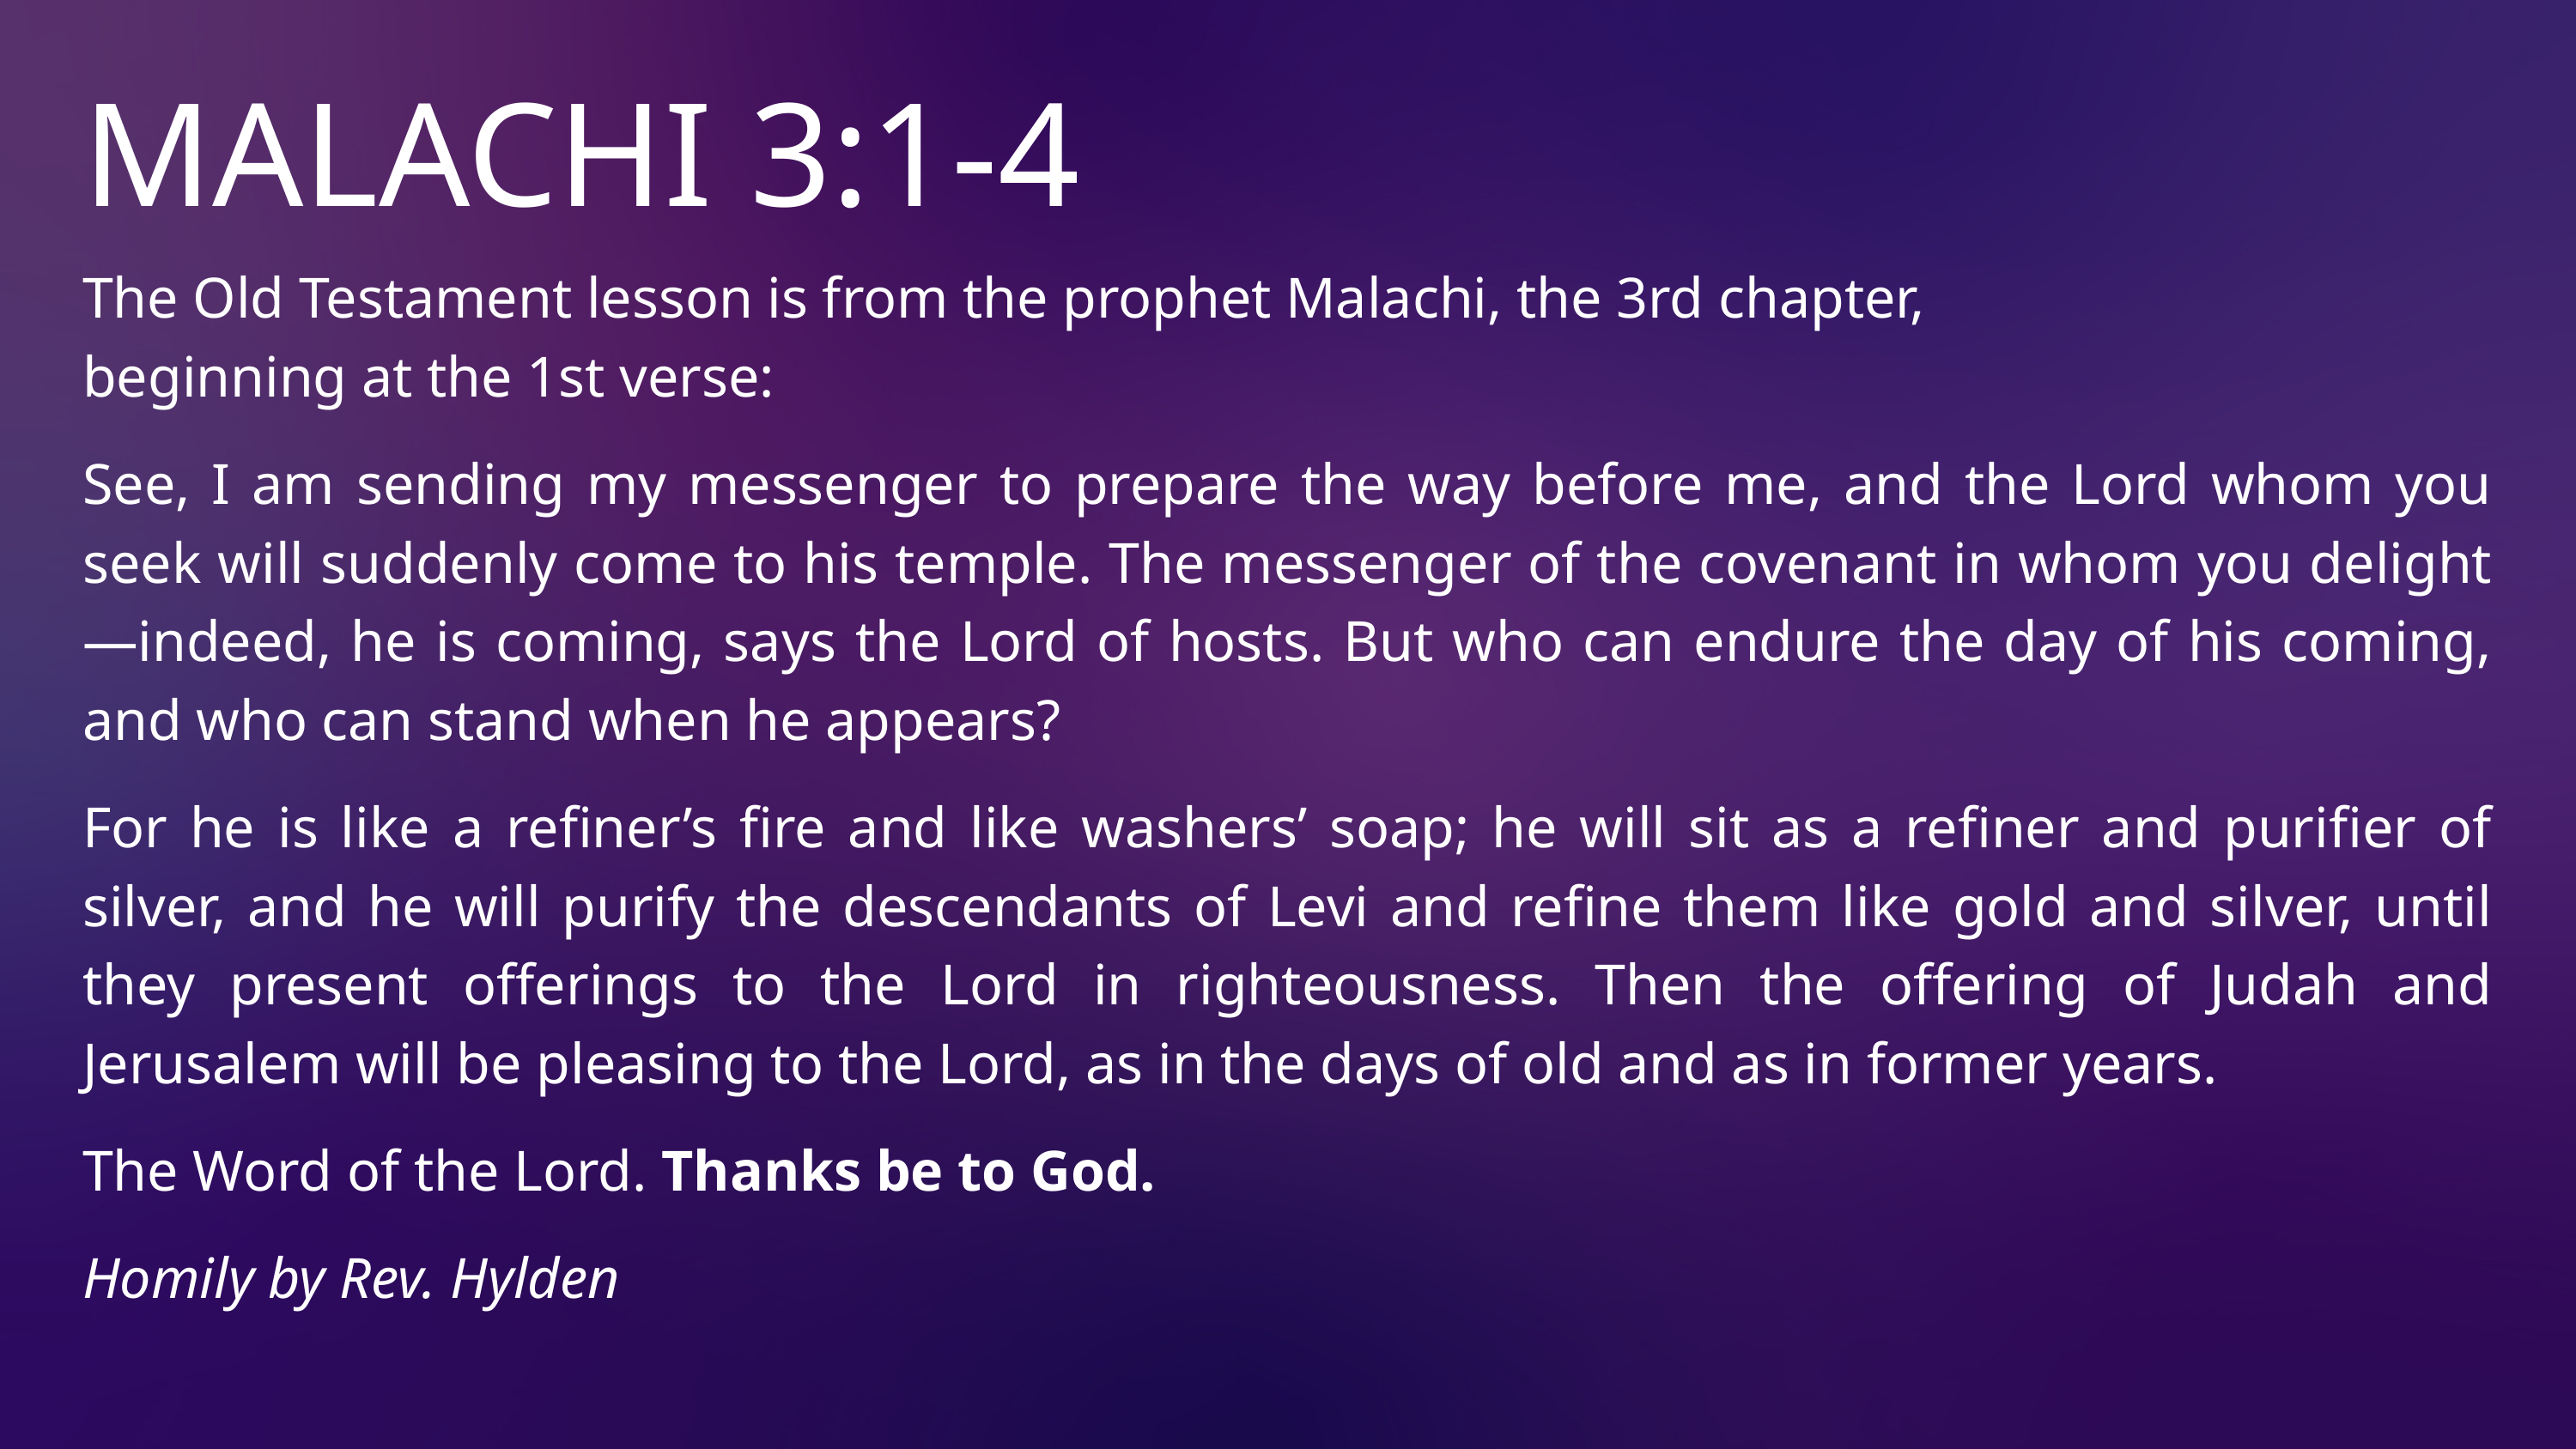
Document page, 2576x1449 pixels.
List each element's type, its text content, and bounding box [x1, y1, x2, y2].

text_box MALACHI 3:1-4 [82, 34, 1425, 236]
text_box The Old Testament lesson is from the prophet Malachi, the 3rd chapter, beginning at the 1st verse: See, I am sending my messenger to prepare the way before me, and the Lord whom you seek will suddenly come to his temple. The messenger of the covenant in whom you delight—indeed, he is coming, says the Lord of hosts. But who can endure the day of his coming, and who can stand when he appears? For he is like a refiner’s fire and like washers’ soap; he will sit as a refiner and purifier of silver, and he will purify the descendants of Levi and refine them like gold and silver, until they present offerings to the Lord in righteousness. Then the offering of Judah and Jerusalem will be pleasing to the Lord, as in the days of old and as in former years. The Word of the Lord. Thanks be to God. Homily by Rev. Hylden [82, 251, 2494, 1310]
text_box [0, 0, 2576, 1449]
